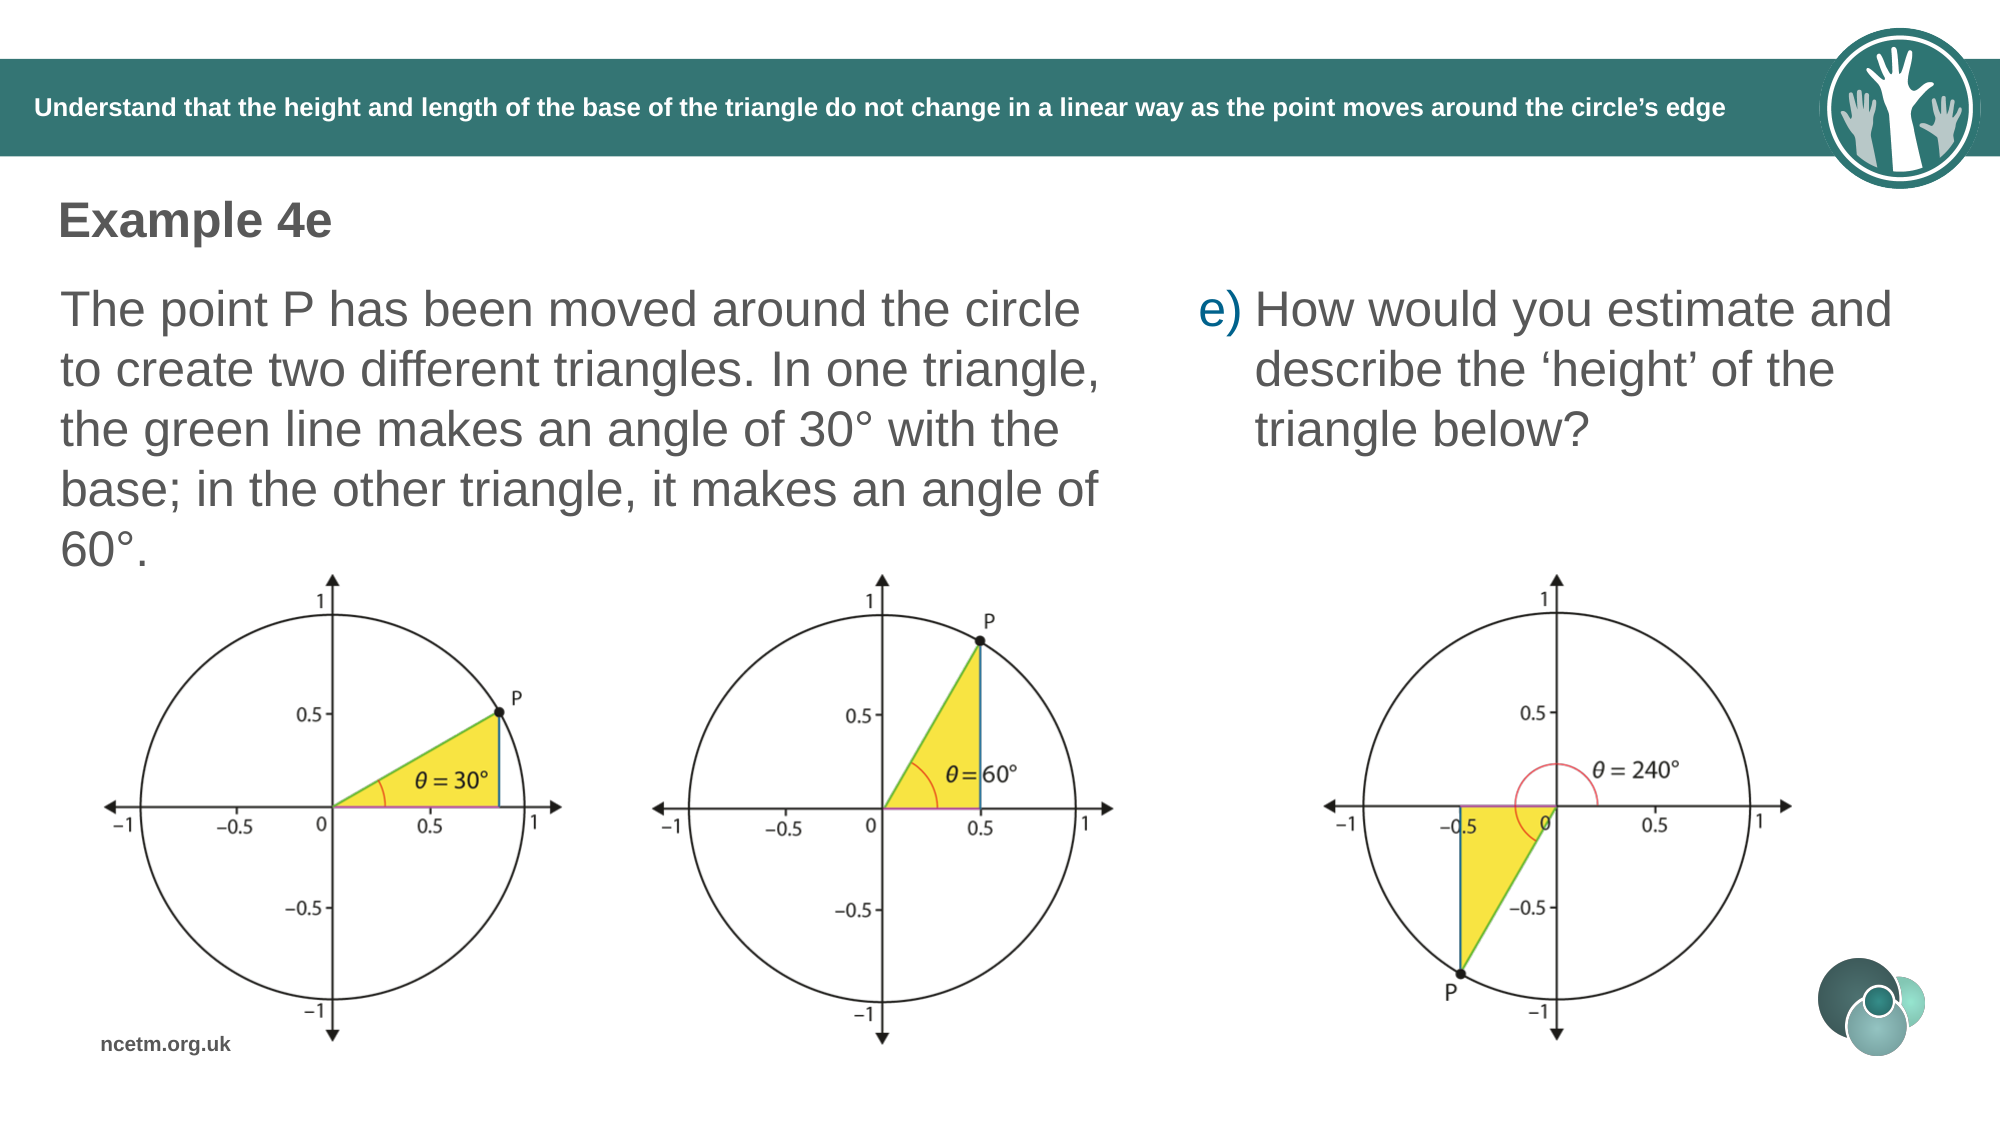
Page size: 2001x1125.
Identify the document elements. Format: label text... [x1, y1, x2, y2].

picture [1314, 574, 1792, 1054]
picture [627, 574, 1149, 1056]
picture [1818, 958, 1925, 1056]
text_box Example 4e [43, 179, 1043, 255]
picture [1818, 26, 1982, 190]
text_box How would you estimate and describe the ‘height’ of the triangle below? [1183, 269, 1955, 465]
text_box The point P has been moved around the circle to create two different triangles. In one triangle, the green line makes an angle of 30° with the base; in the other triangle, it makes an angle of 60°. [45, 268, 1149, 584]
title Understand that the height and length of the base of the triangle do not change in a linear way as the point moves around the circle’s edge [19, 72, 1757, 143]
picture [78, 574, 598, 1060]
